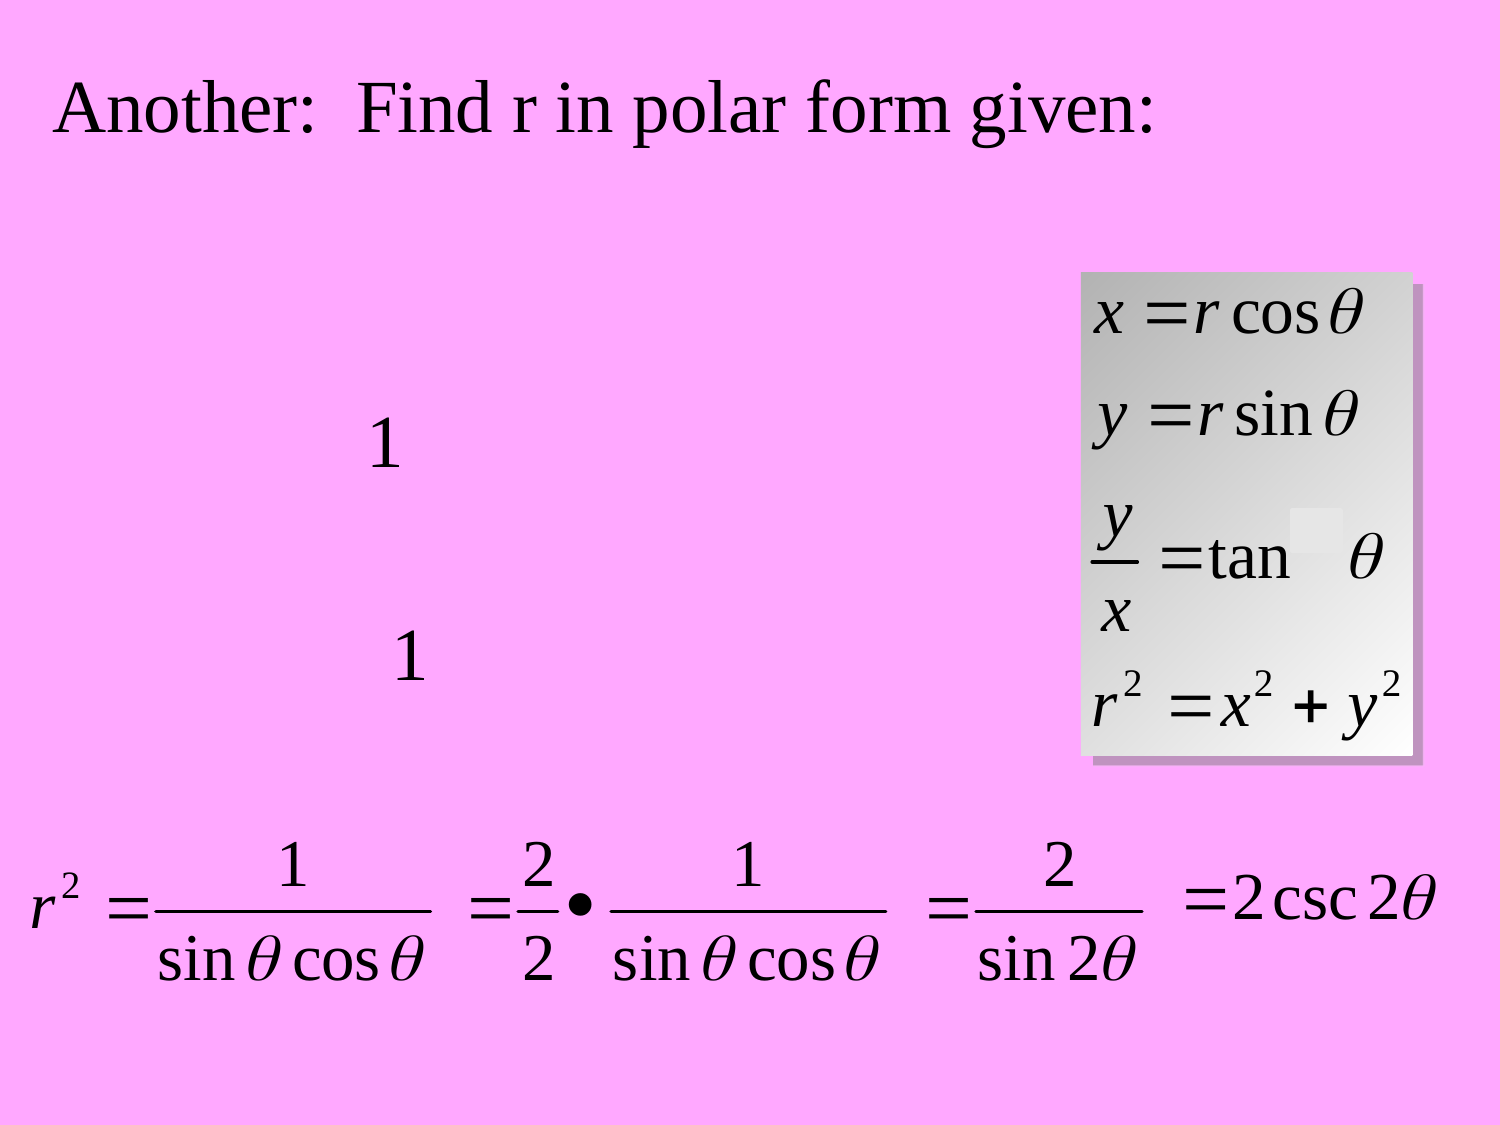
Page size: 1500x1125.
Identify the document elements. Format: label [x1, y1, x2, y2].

text_box [454, 822, 901, 996]
text_box [912, 822, 1158, 996]
text_box [18, 822, 443, 996]
text_box [1080, 272, 1413, 756]
text_box [1169, 857, 1450, 937]
